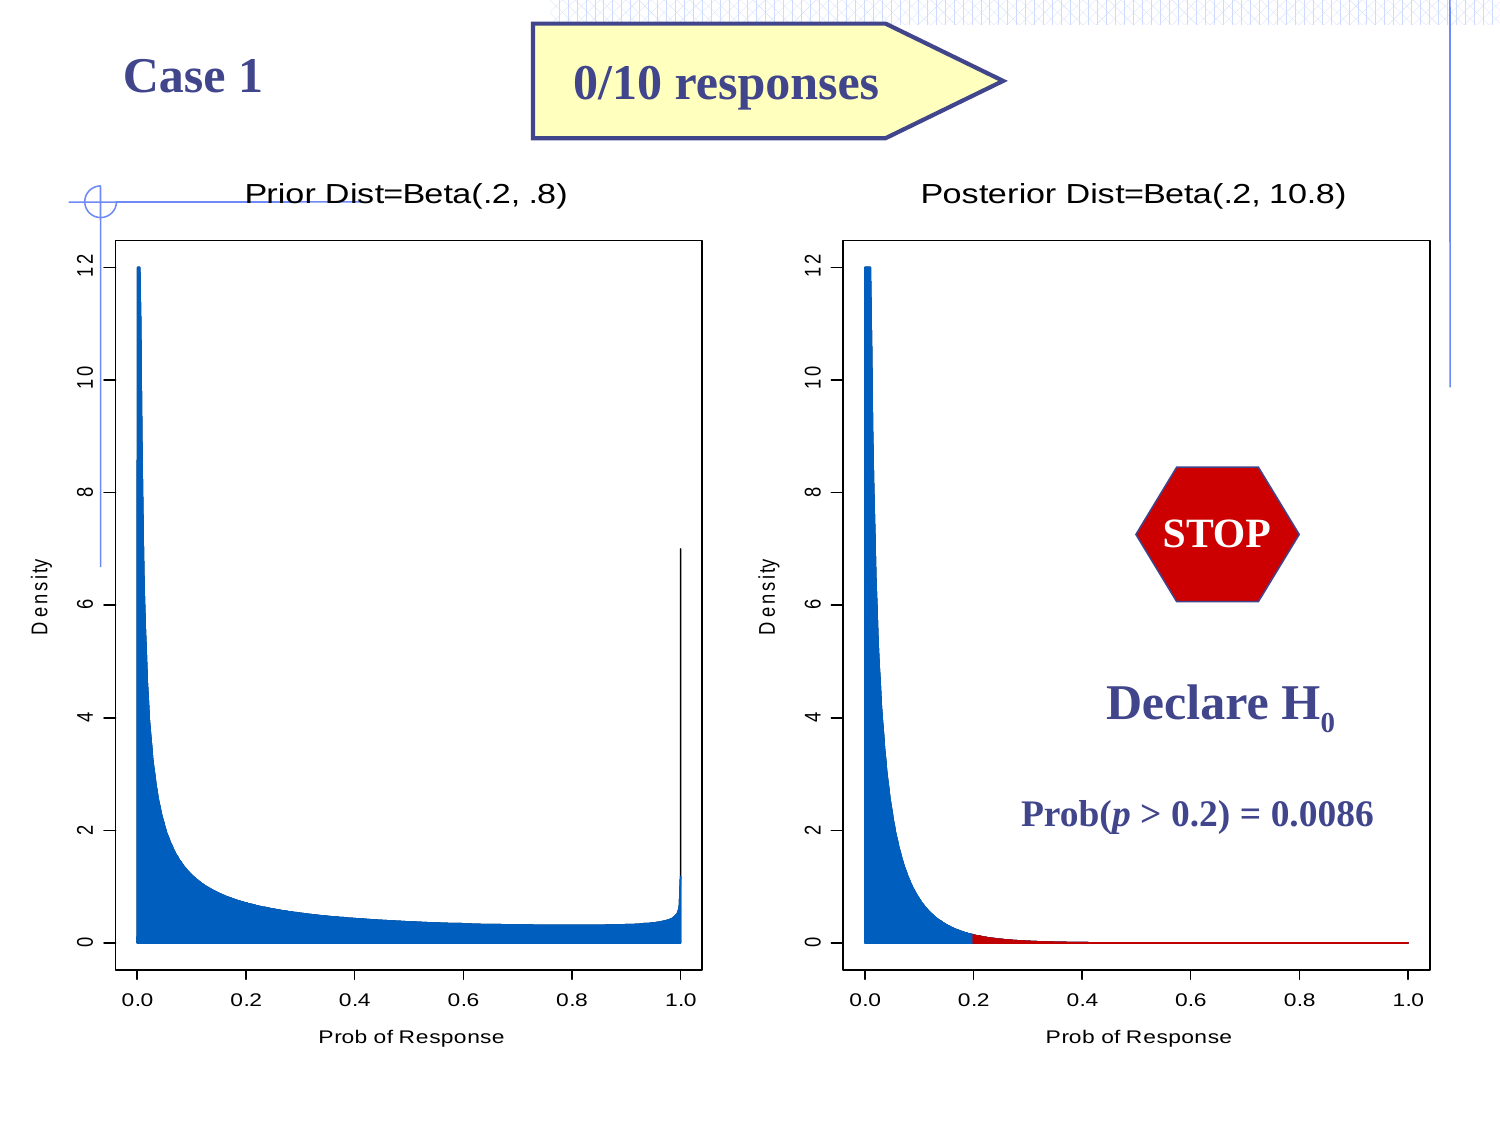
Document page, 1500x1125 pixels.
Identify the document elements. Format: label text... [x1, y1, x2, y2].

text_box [1091, 466, 1370, 738]
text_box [532, 23, 1004, 139]
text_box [0, 147, 1500, 1082]
text_box Case 1 [108, 35, 356, 111]
